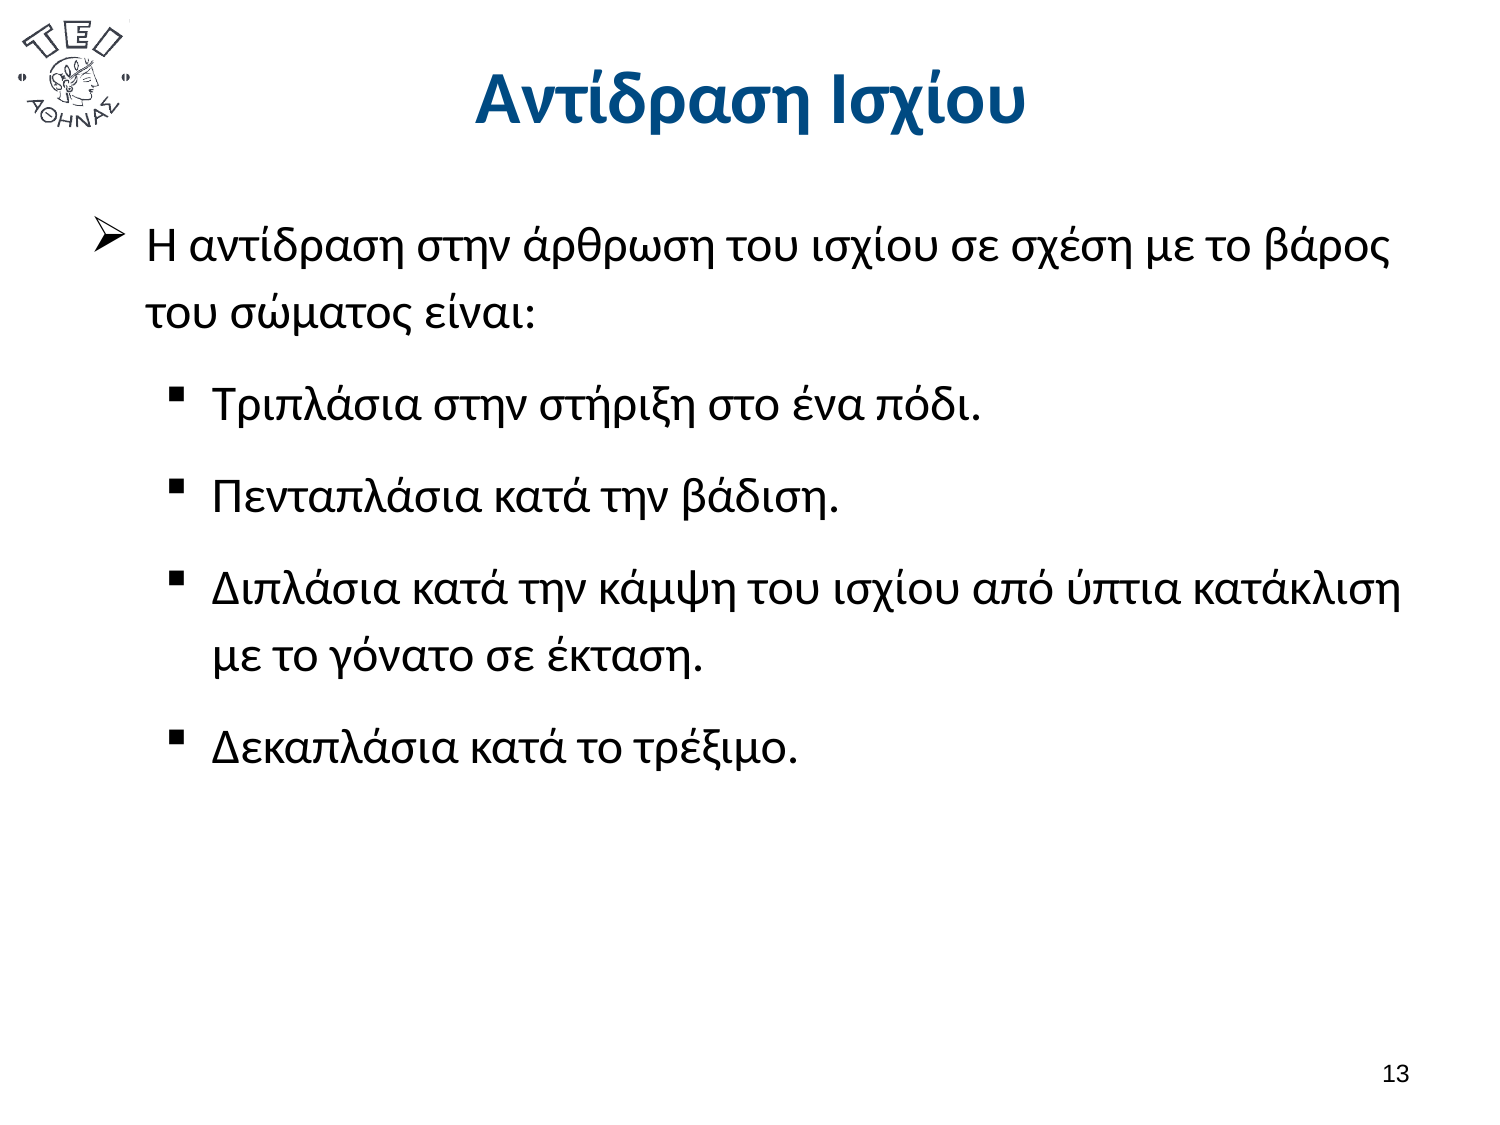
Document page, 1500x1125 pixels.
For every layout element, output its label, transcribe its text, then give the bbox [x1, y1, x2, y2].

picture [17, 19, 76, 133]
title Αντίδραση Ισχίου [76, 19, 1427, 169]
slide_number 12 [1074, 1042, 1425, 1103]
list Η αντίδραση στην άρθρωση του ισχίου σε σχέση με το βάρος του σώματος είναι: Τριπλάσια στην στήριξη στο ένα πόδι. Πενταπλάσια κατά την βάδιση. Διπλάσια κατά την κάμψη του ισχίου από ύπτια κατάκλιση με το γόνατο σε έκταση. Δεκαπλάσια κατά το τρέξιμο. [75, 196, 1436, 870]
